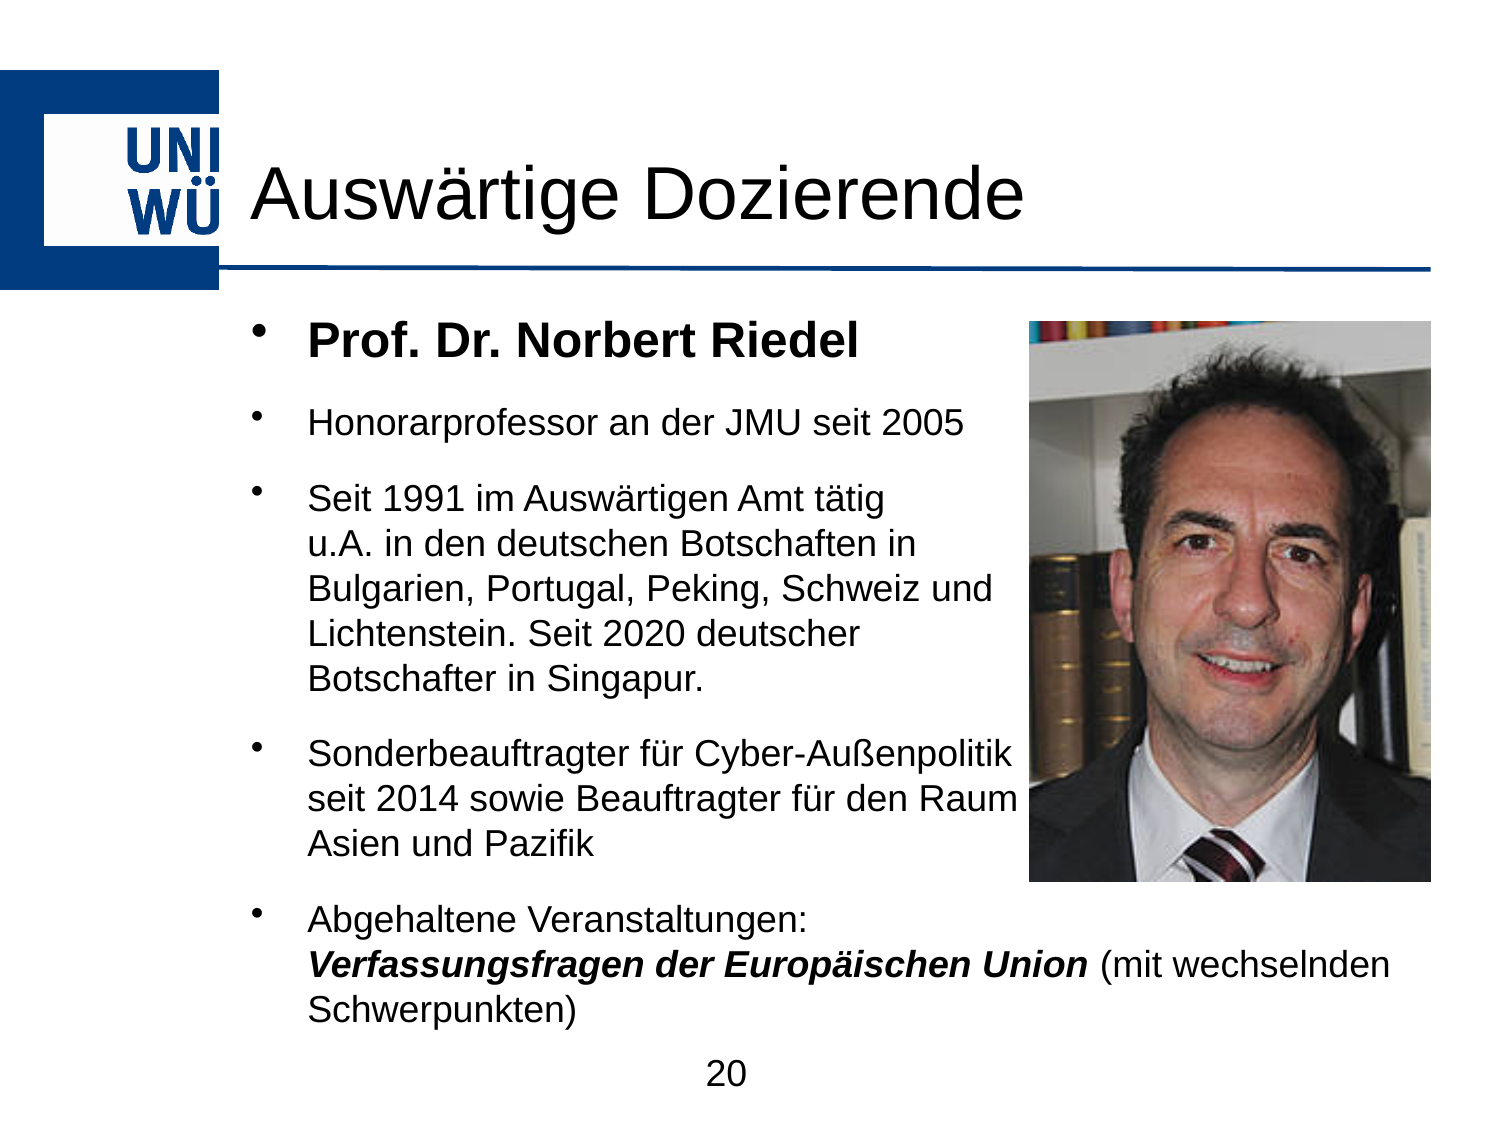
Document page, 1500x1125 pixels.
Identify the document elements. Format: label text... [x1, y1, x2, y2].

picture [0, 70, 219, 290]
list Prof. Dr. Norbert Riedel Honorarprofessor an der JMU seit 2005 Seit 1991 im Auswärtigen Amt tätig u.A. in den deutschen Botschaften in Bulgarien, Portugal, Peking, Schweiz und Lichtenstein. Seit 2020 deutscher Botschafter in Singapur. Sonderbeauftragter für Cyber-Außenpolitik seit 2014 sowie Beauftragter für den Raum Asien und Pazifik Abgehaltene Veranstaltungen: Verfassungsfragen der Europäischen Union (mit wechselnden Schwerpunkten) [235, 299, 1431, 1042]
picture [1029, 321, 1431, 882]
title Auswärtige Dozierende [235, 136, 1049, 243]
